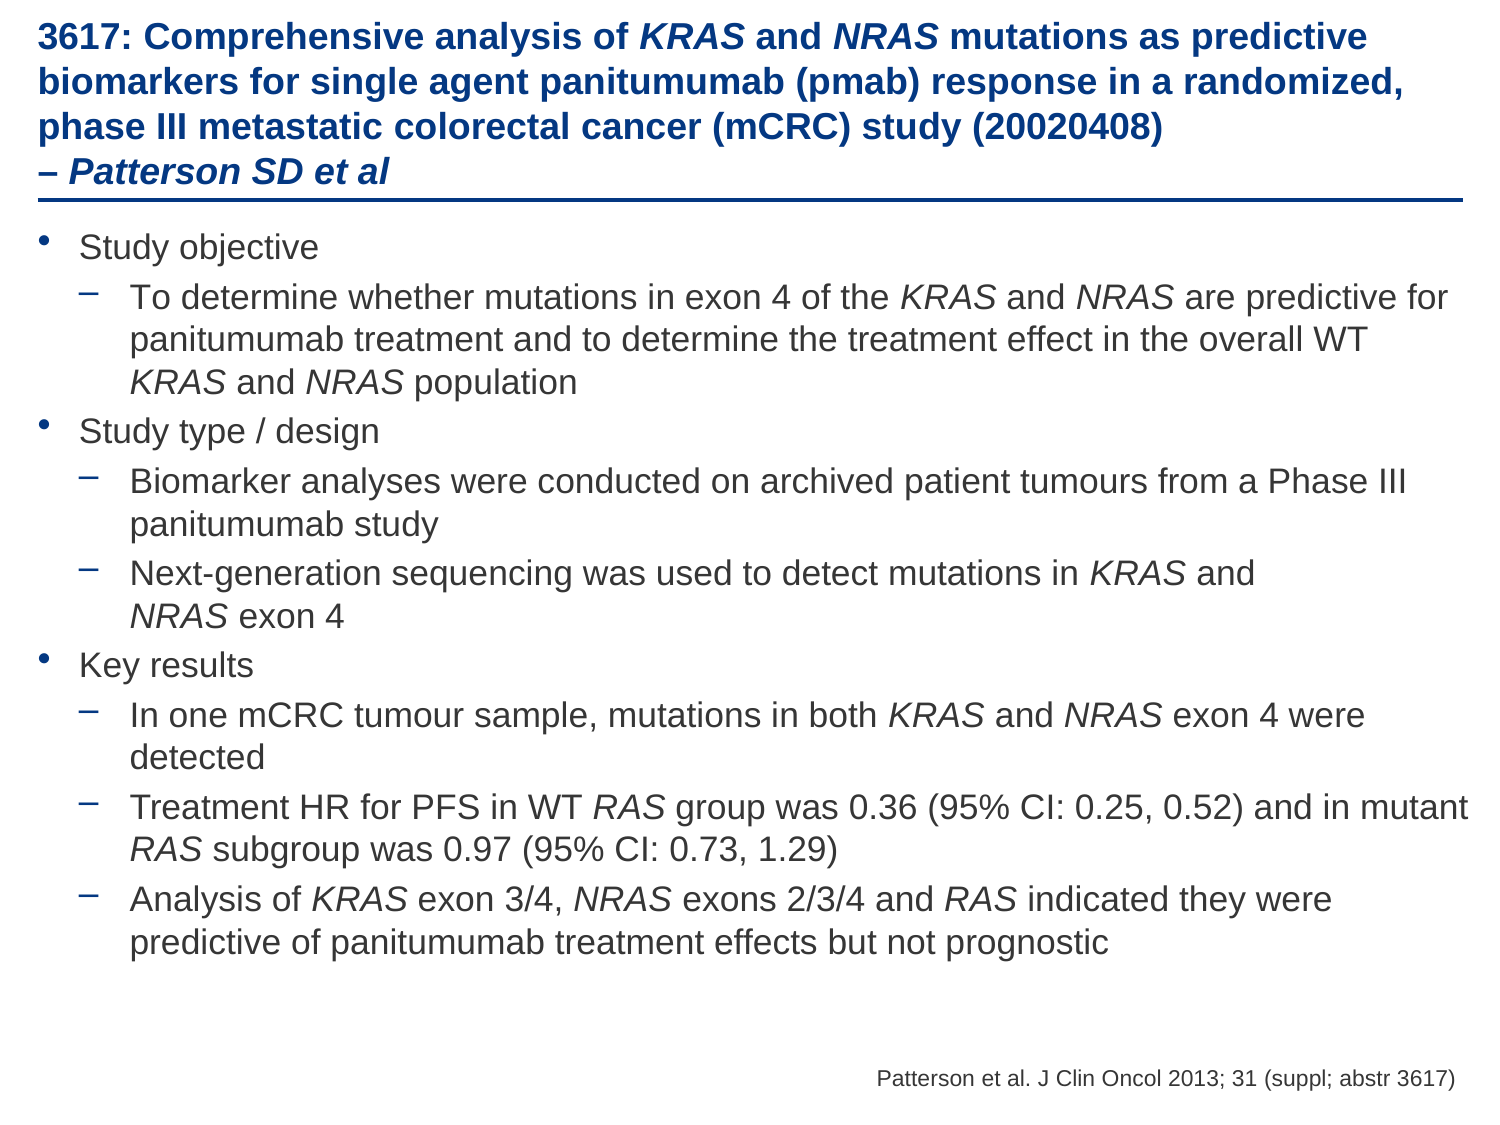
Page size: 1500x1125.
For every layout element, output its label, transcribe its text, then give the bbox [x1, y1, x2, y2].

list Study objective To determine whether mutations in exon 4 of the KRAS and NRAS are predictive for panitumumab treatment and to determine the treatment effect in the overall WT KRAS and NRAS population Study type / design Biomarker analyses were conducted on archived patient tumours from a Phase III panitumumab study Next-generation sequencing was used to detect mutations in KRAS and NRAS exon 4 Key results In one mCRC tumour sample, mutations in both KRAS and NRAS exon 4 were detected Treatment HR for PFS in WT RAS group was 0.36 (95% CI: 0.25, 0.52) and in mutant RAS subgroup was 0.97 (95% CI: 0.73, 1.29) Analysis of KRAS exon 3/4, NRAS exons 2/3/4 and RAS indicated they were predictive of panitumumab treatment effects but not prognostic [37, 216, 1475, 1088]
title 3617: Comprehensive analysis of KRAS and NRAS mutations as predictive biomarkers for single agent panitumumab (pmab) response in a randomized, phase III metastatic colorectal cancer (mCRC) study (20020408) – Patterson SD et al [37, 37, 1463, 192]
list Patterson et al. J Clin Oncol 2013; 31 (suppl; abstr 3617) [751, 1047, 1463, 1099]
